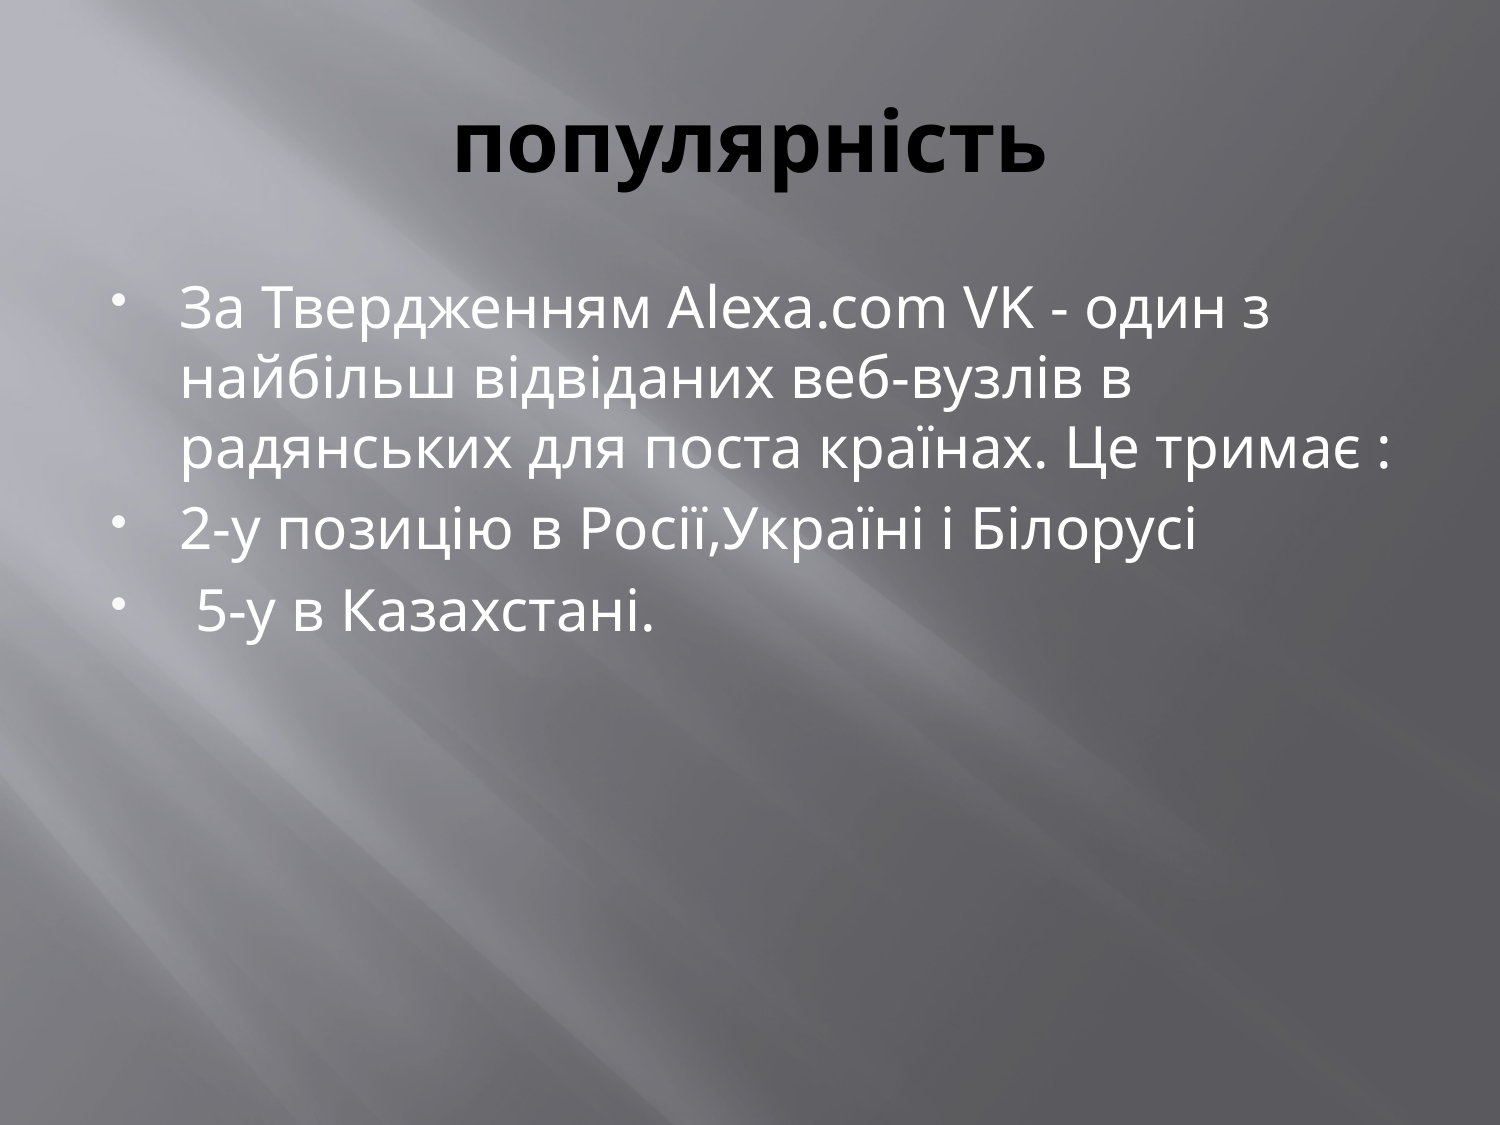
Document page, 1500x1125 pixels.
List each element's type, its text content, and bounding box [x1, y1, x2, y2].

list За Твердженням Alexa.com VK - один з найбільш відвіданих веб-вузлів в радянських для поста країнах. Це тримає : 2-у позицію в Росії,Україні і Білорусі 5-у в Казахстані. [75, 262, 1425, 1035]
title популярність [75, 45, 1425, 233]
